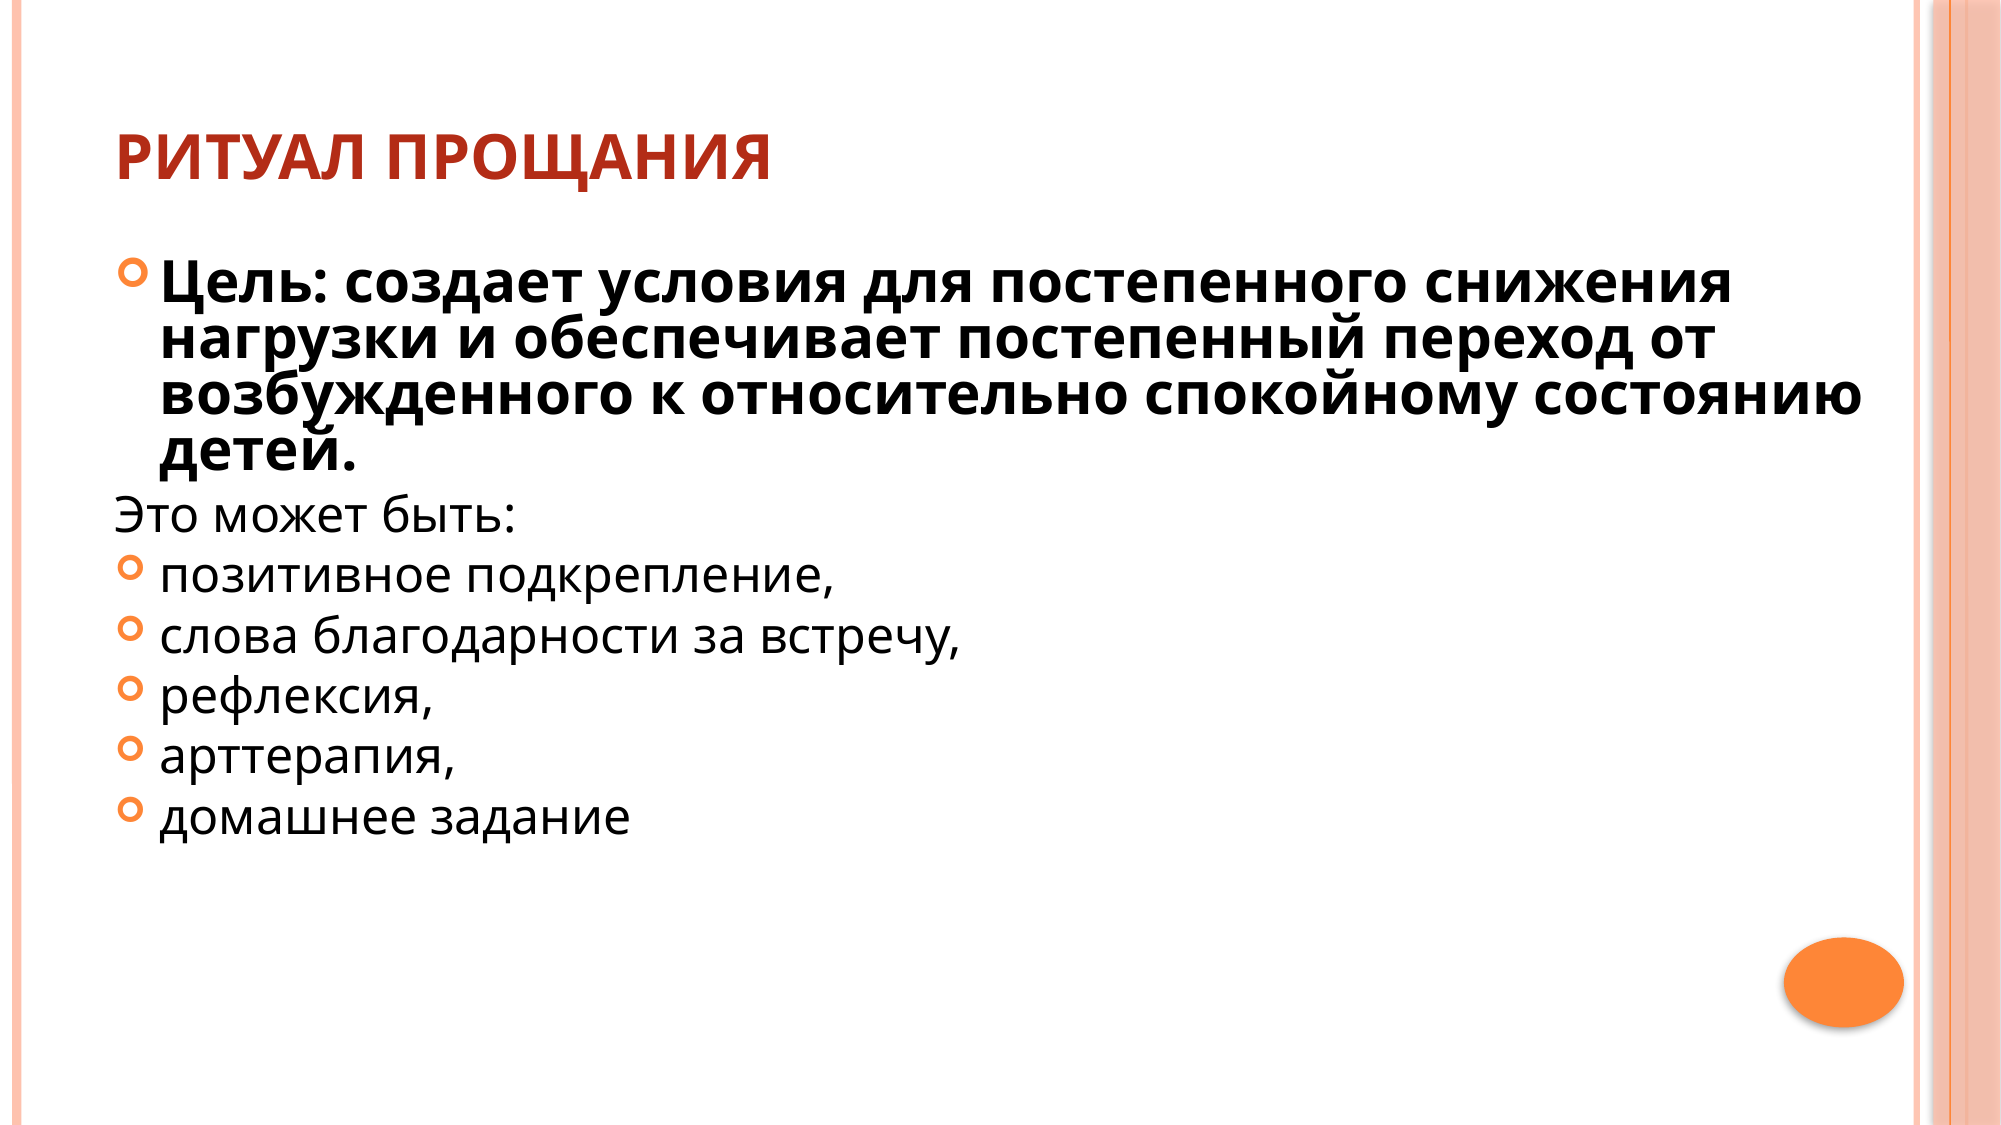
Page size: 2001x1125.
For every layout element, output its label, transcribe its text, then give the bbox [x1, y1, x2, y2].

list Цель: создает условия для постепенного снижения нагрузки и обеспечивает постепенный переход от возбужденного к относительно спокойному состоянию детей. Это может быть: позитивное подкрепление, слова благодарности за встречу, рефлексия, арттерапия, домашнее задание [99, 249, 1900, 1063]
title Ритуал прощания [99, 24, 1900, 200]
